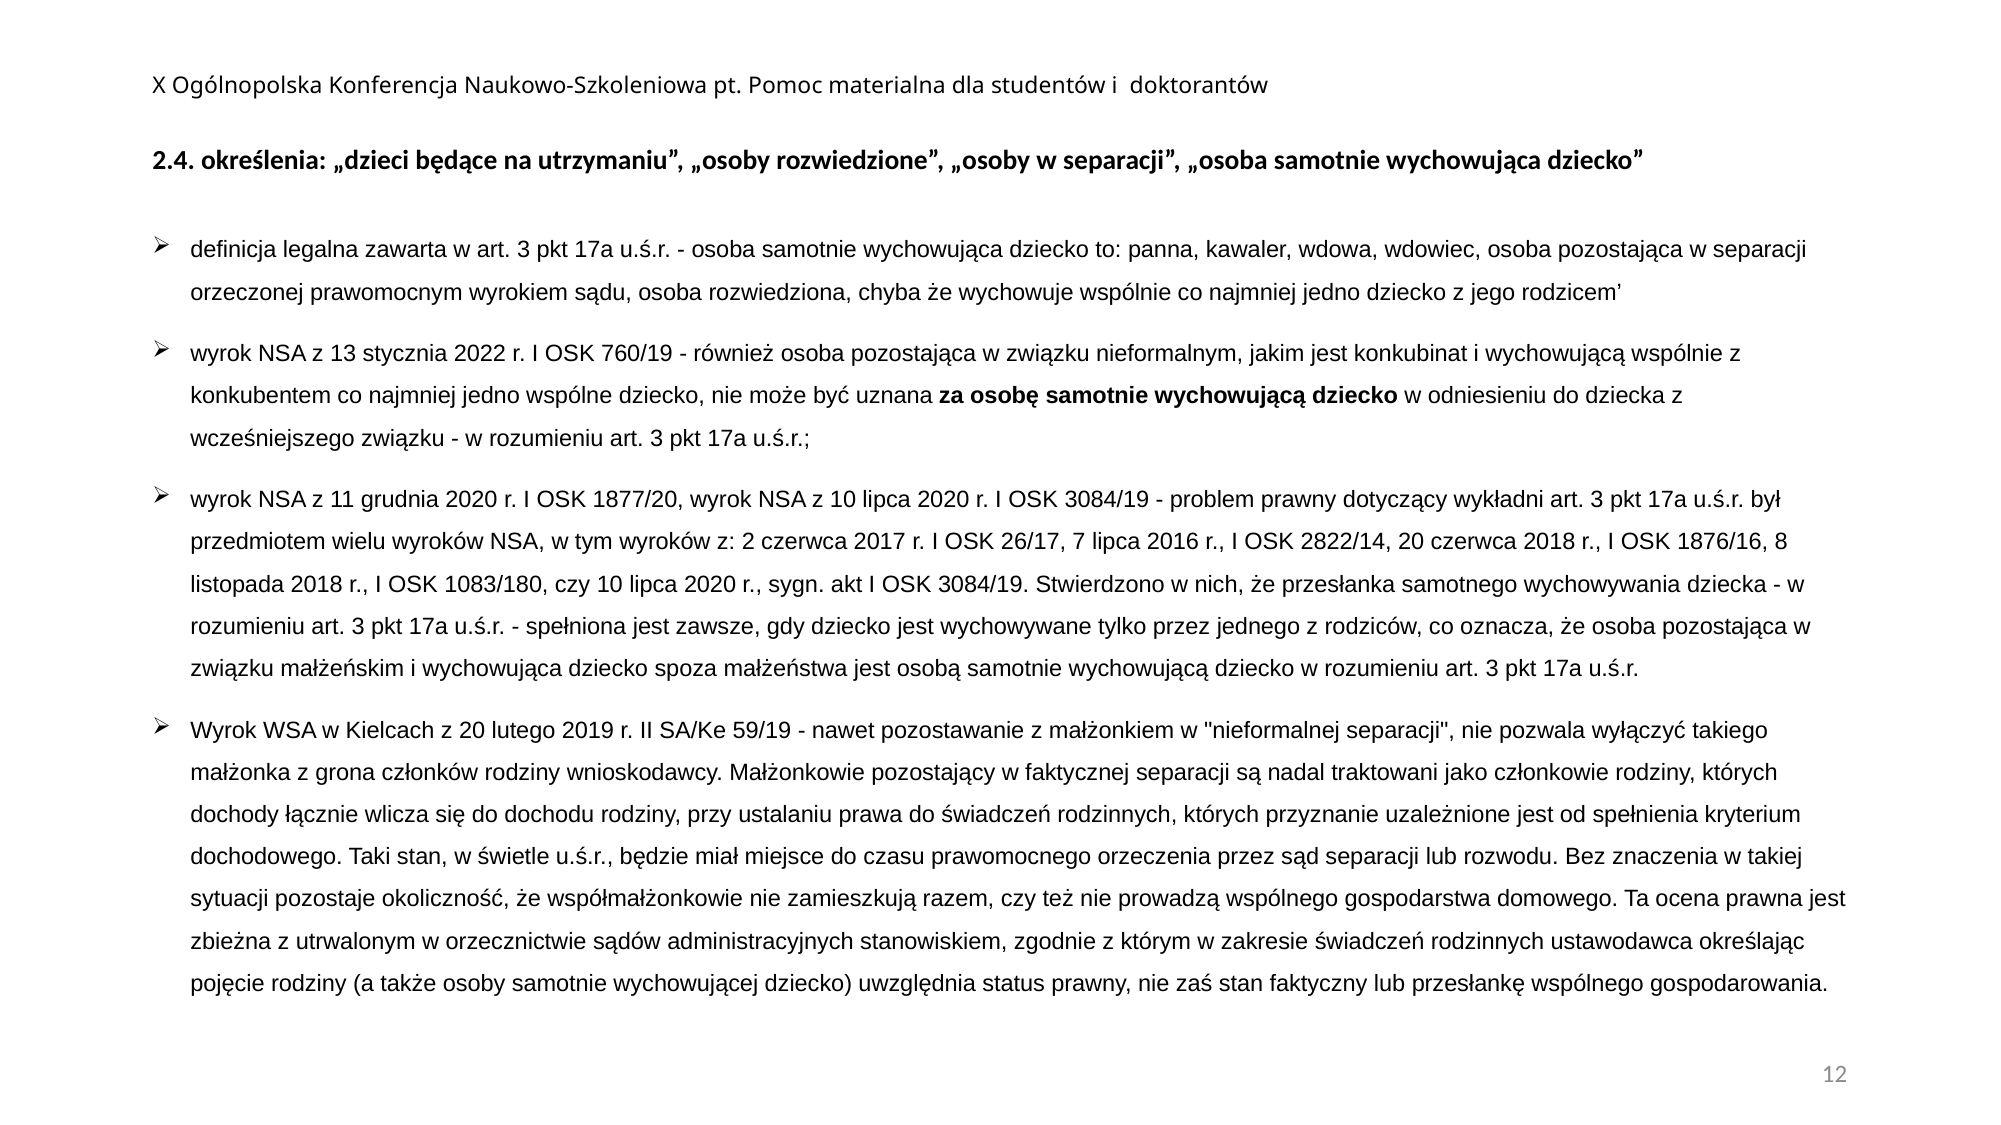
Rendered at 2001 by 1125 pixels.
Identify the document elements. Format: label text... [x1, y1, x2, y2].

title X Ogólnopolska Konferencja Naukowo-Szkoleniowa pt. Pomoc materialna dla studentów i doktorantów [137, 59, 1863, 112]
slide_number 12 [1412, 1042, 1863, 1103]
list 2.4. określenia: „dzieci będące na utrzymaniu”, „osoby rozwiedzione”, „osoby w separacji”, „osoba samotnie wychowująca dziecko” definicja legalna zawarta w art. 3 pkt 17a u.ś.r. - osoba samotnie wychowująca dziecko to: panna, kawaler, wdowa, wdowiec, osoba pozostająca w separacji orzeczonej prawomocnym wyrokiem sądu, osoba rozwiedziona, chyba że wychowuje wspólnie co najmniej jedno dziecko z jego rodzicem’ wyrok NSA z 13 stycznia 2022 r. I OSK 760/19 - również osoba pozostająca w związku nieformalnym, jakim jest konkubinat i wychowującą wspólnie z konkubentem co najmniej jedno wspólne dziecko, nie może być uznana za osobę samotnie wychowującą dziecko w odniesieniu do dziecka z wcześniejszego związku - w rozumieniu art. 3 pkt 17a u.ś.r.; wyrok NSA z 11 grudnia 2020 r. I OSK 1877/20, wyrok NSA z 10 lipca 2020 r. I OSK 3084/19 - problem prawny dotyczący wykładni art. 3 pkt 17a u.ś.r. był przedmiotem wielu wyroków NSA, w tym wyroków z: 2 czerwca 2017 r. I OSK 26/17, 7 lipca 2016 r., I OSK 2822/14, 20 czerwca 2018 r., I OSK 1876/16, 8 listopada 2018 r., I OSK 1083/180, czy 10 lipca 2020 r., sygn. akt I OSK 3084/19. Stwierdzono w nich, że przesłanka samotnego wychowywania dziecka - w rozumieniu art. 3 pkt 17a u.ś.r. - spełniona jest zawsze, gdy dziecko jest wychowywane tylko przez jednego z rodziców, co oznacza, że osoba pozostająca w związku małżeńskim i wychowująca dziecko spoza małżeństwa jest osobą samotnie wychowującą dziecko w rozumieniu art. 3 pkt 17a u.ś.r. Wyrok WSA w Kielcach z 20 lutego 2019 r. II SA/Ke 59/19 - nawet pozostawanie z małżonkiem w "nieformalnej separacji", nie pozwala wyłączyć takiego małżonka z grona członków rodziny wnioskodawcy. Małżonkowie pozostający w faktycznej separacji są nadal traktowani jako członkowie rodziny, których dochody łącznie wlicza się do dochodu rodziny, przy ustalaniu prawa do świadczeń rodzinnych, których przyznanie uzależnione jest od spełnienia kryterium dochodowego. Taki stan, w świetle u.ś.r., będzie miał miejsce do czasu prawomocnego orzeczenia przez sąd separacji lub rozwodu. Bez znaczenia w takiej sytuacji pozostaje okoliczność, że współmałżonkowie nie zamieszkują razem, czy też nie prowadzą wspólnego gospodarstwa domowego. Ta ocena prawna jest zbieżna z utrwalonym w orzecznictwie sądów administracyjnych stanowiskiem, zgodnie z którym w zakresie świadczeń rodzinnych ustawodawca określając pojęcie rodziny (a także osoby samotnie wychowującej dziecko) uwzględnia status prawny, nie zaś stan faktyczny lub przesłankę wspólnego gospodarowania. [137, 138, 1863, 1014]
